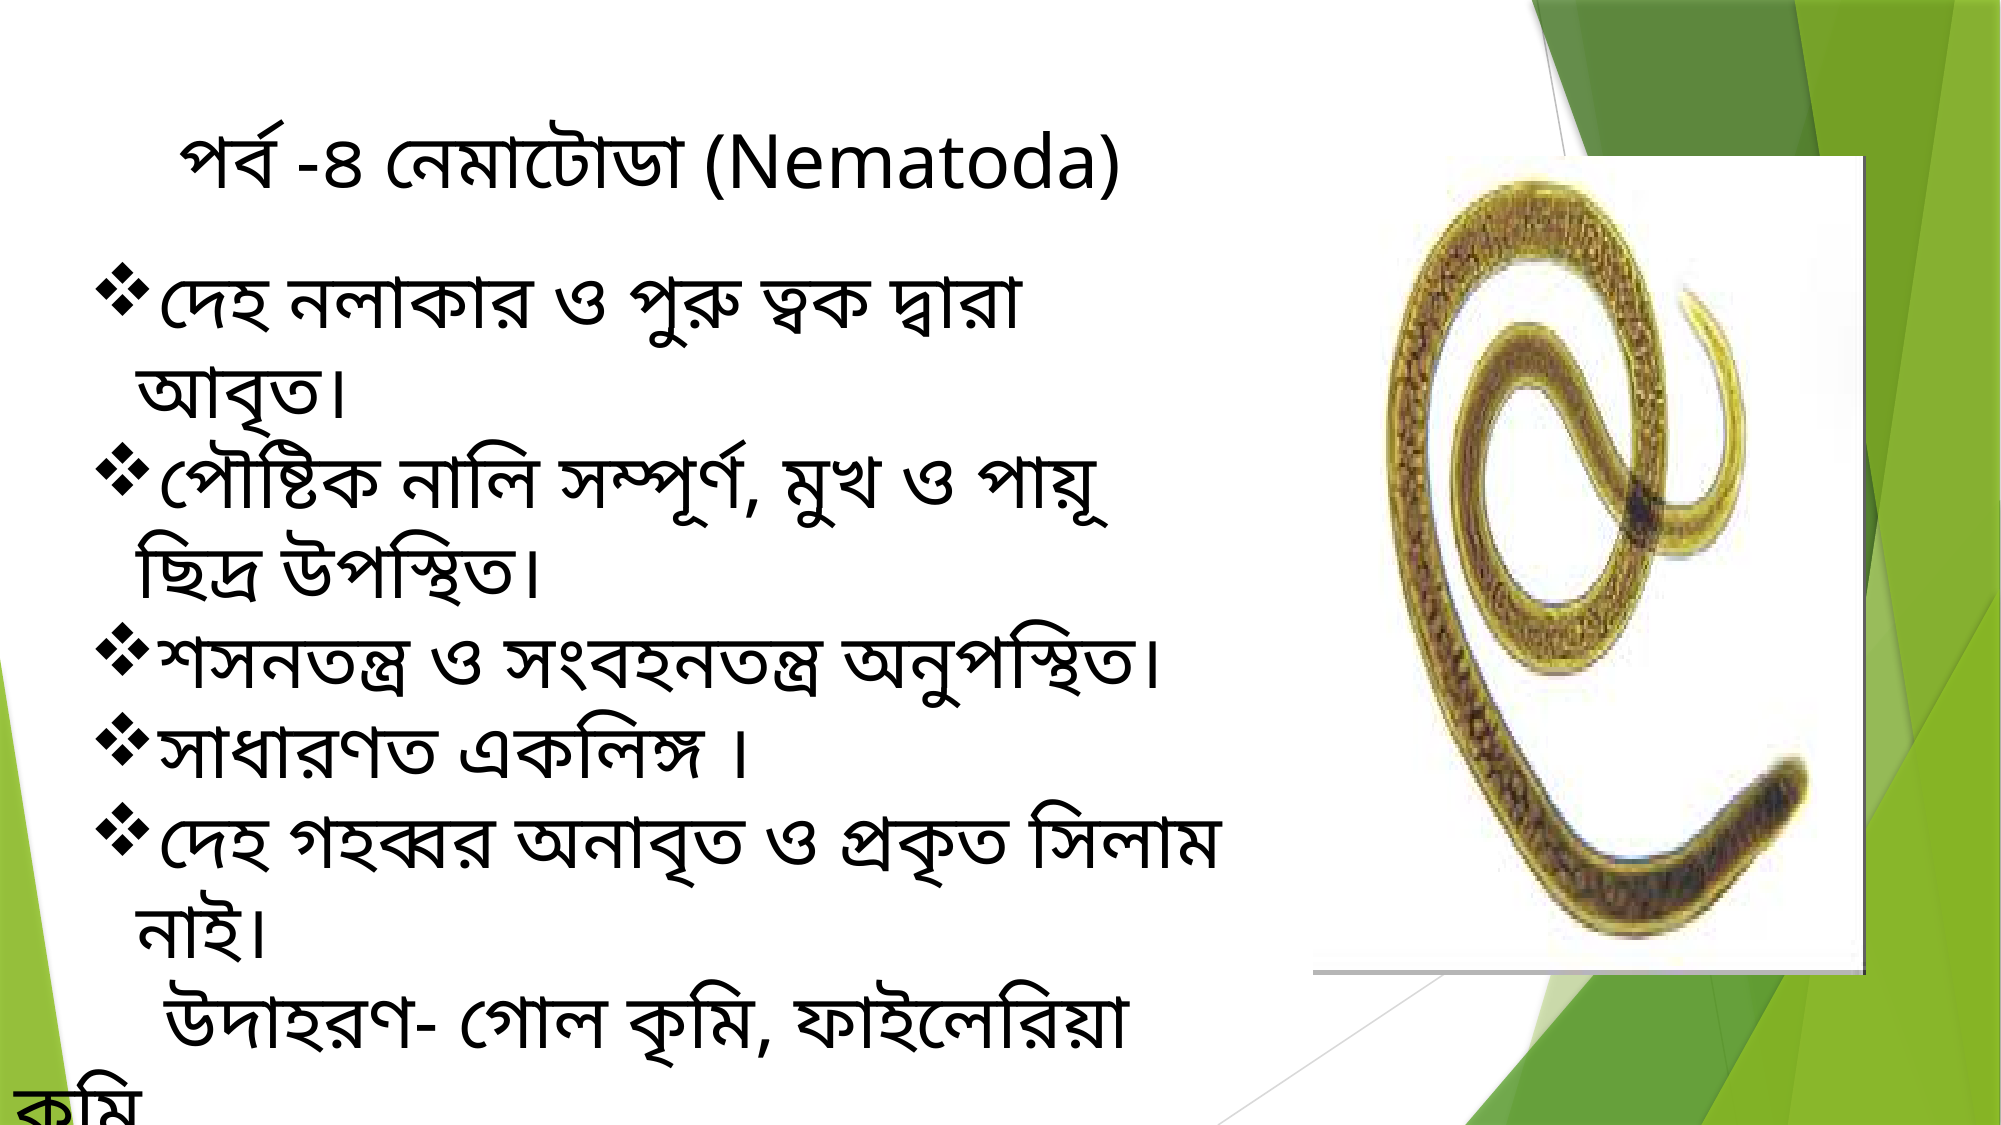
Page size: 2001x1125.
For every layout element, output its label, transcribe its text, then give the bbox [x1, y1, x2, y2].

picture [1313, 155, 1866, 976]
text_box পর্ব -৪ নেমাটোডা (Nematoda) দেহ নলাকার ও পুরু ত্বক দ্বারা আবৃত। পৌষ্টিক নালি সম্পূর্ণ, মুখ ও পায়ূ ছিদ্র উপস্থিত। শসনতন্ত্র ও সংবহনতন্ত্র অনুপস্থিত। সাধারণত একলিঙ্গ । দেহ গহব্বর অনাবৃত ও প্রকৃত সিলাম নাই। উদাহরণ- গোল কৃমি, ফাইলেরিয়া কৃমি [0, 105, 1242, 1125]
